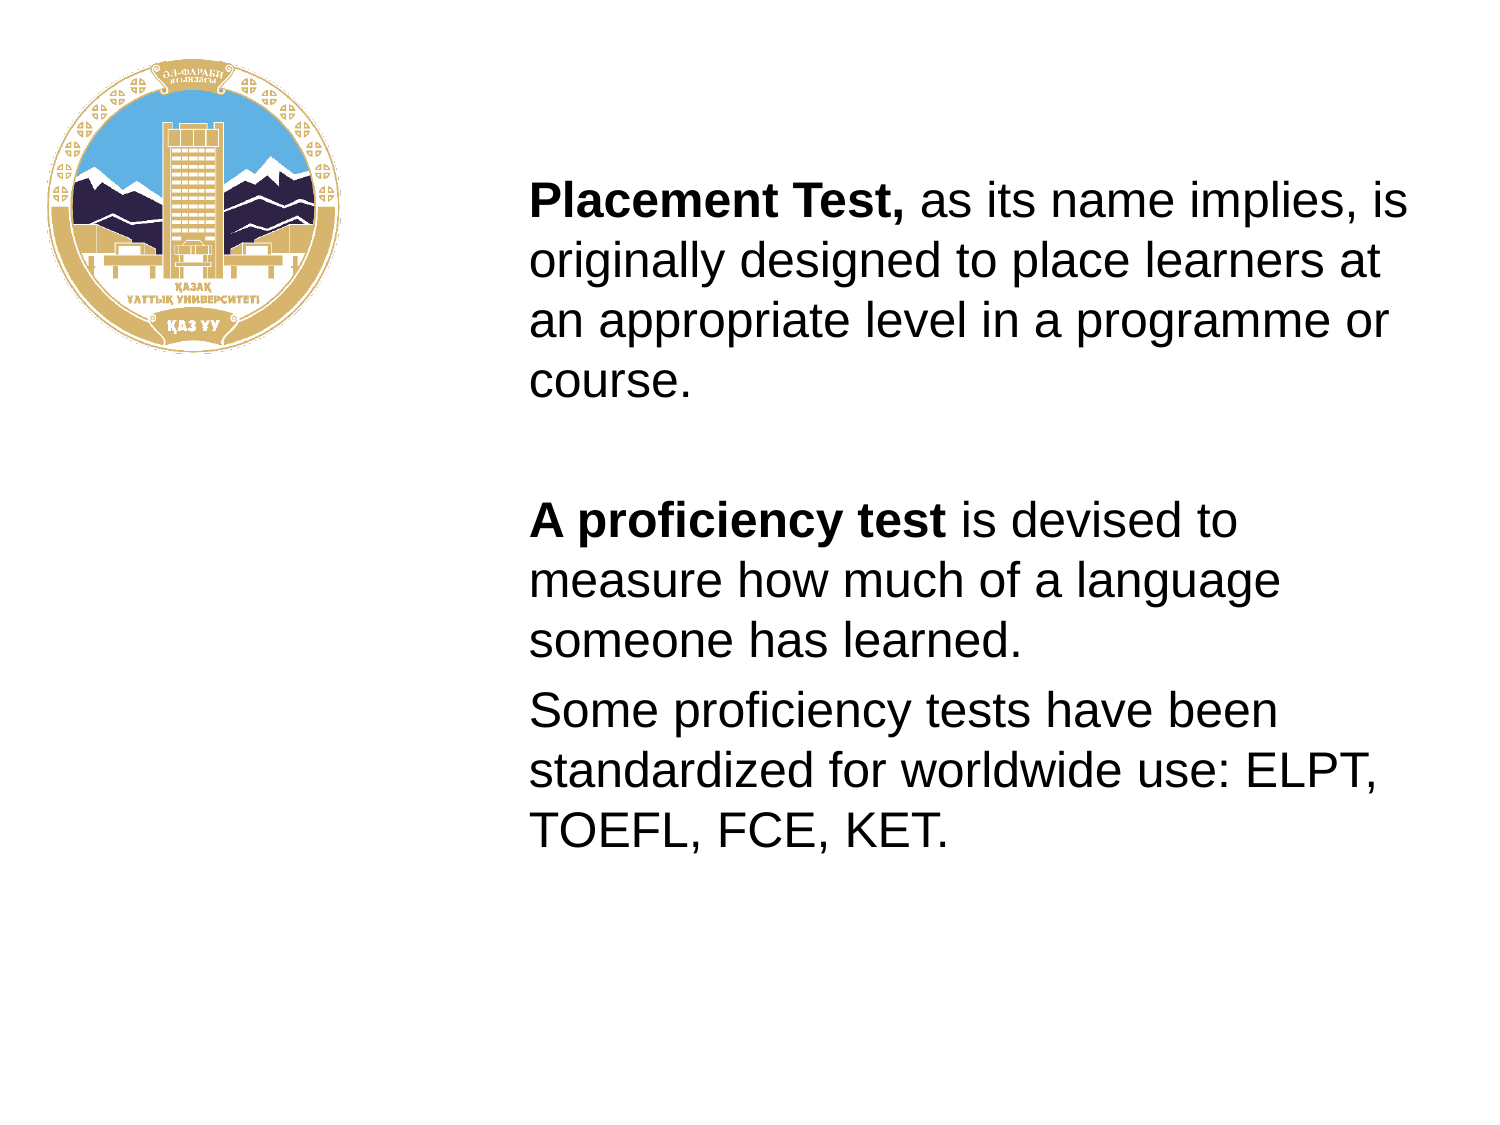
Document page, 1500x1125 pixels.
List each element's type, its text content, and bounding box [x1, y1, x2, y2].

picture [44, 59, 341, 355]
list Placement Test, as its name implies, is originally designed to place learners at an appropriate level in a programme or course. A proficiency test is devised to measure how much of a language someone has learned. Some proficiency tests have been standardized for worldwide use: ELPT, TOEFL, FCE, KET. [513, 90, 1425, 1047]
